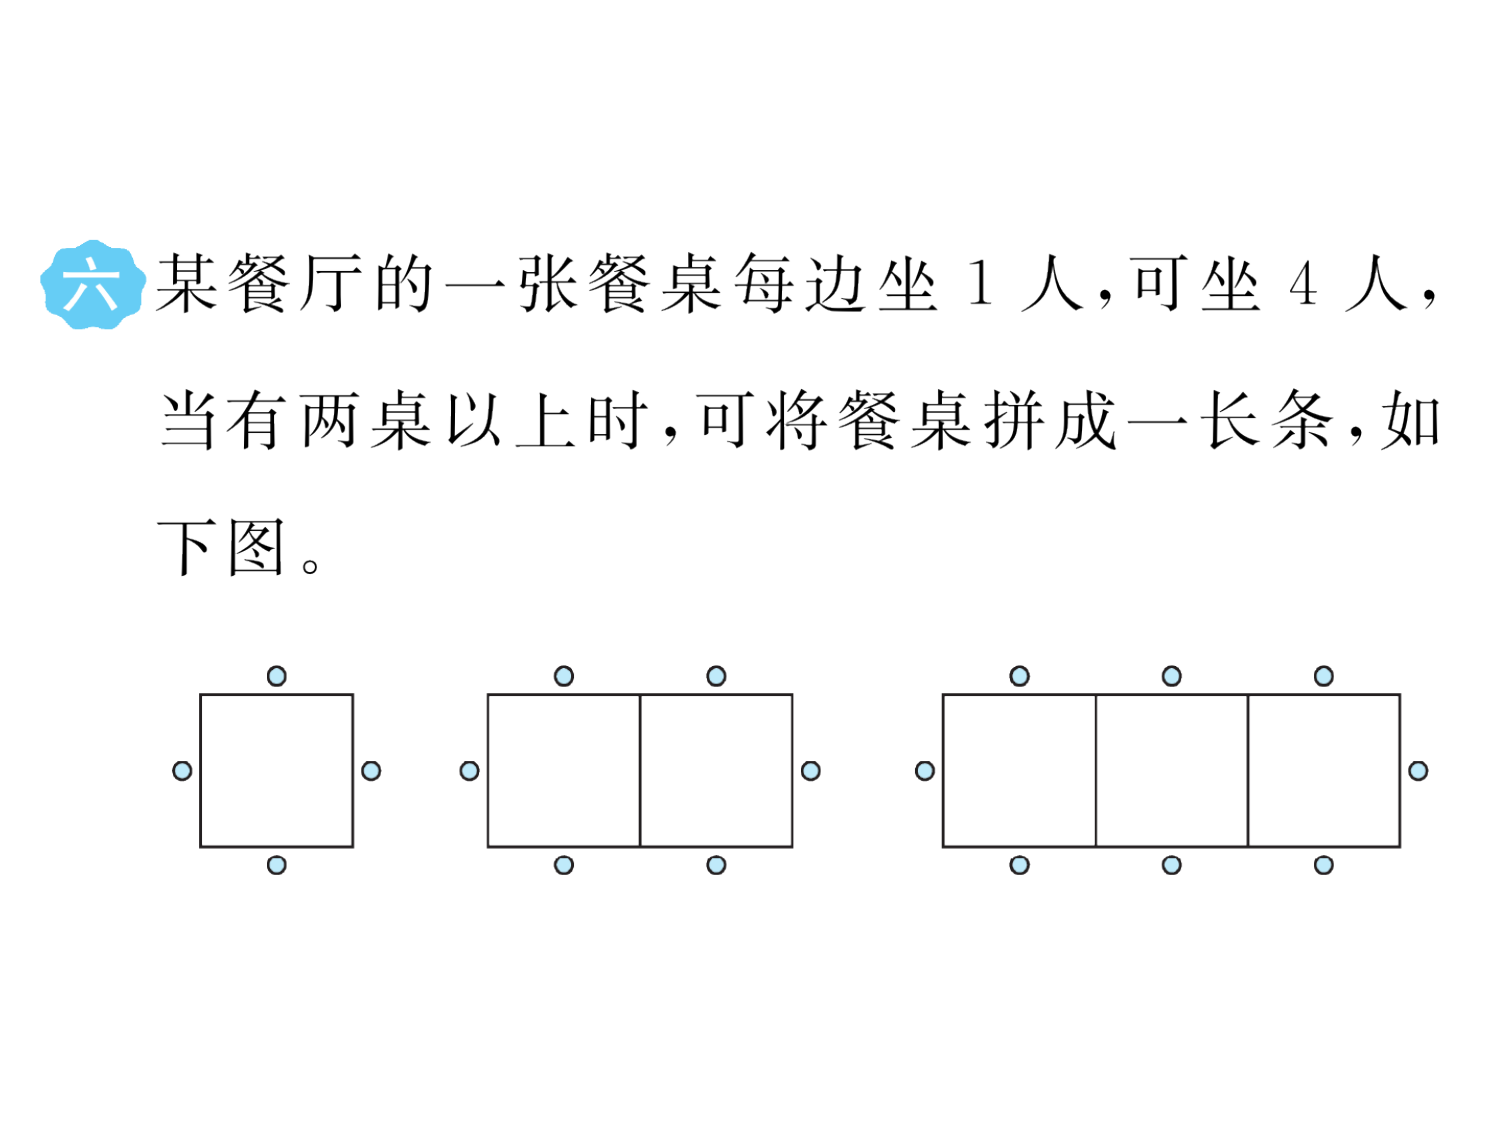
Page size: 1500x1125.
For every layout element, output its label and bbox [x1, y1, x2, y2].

picture [35, 177, 1453, 923]
